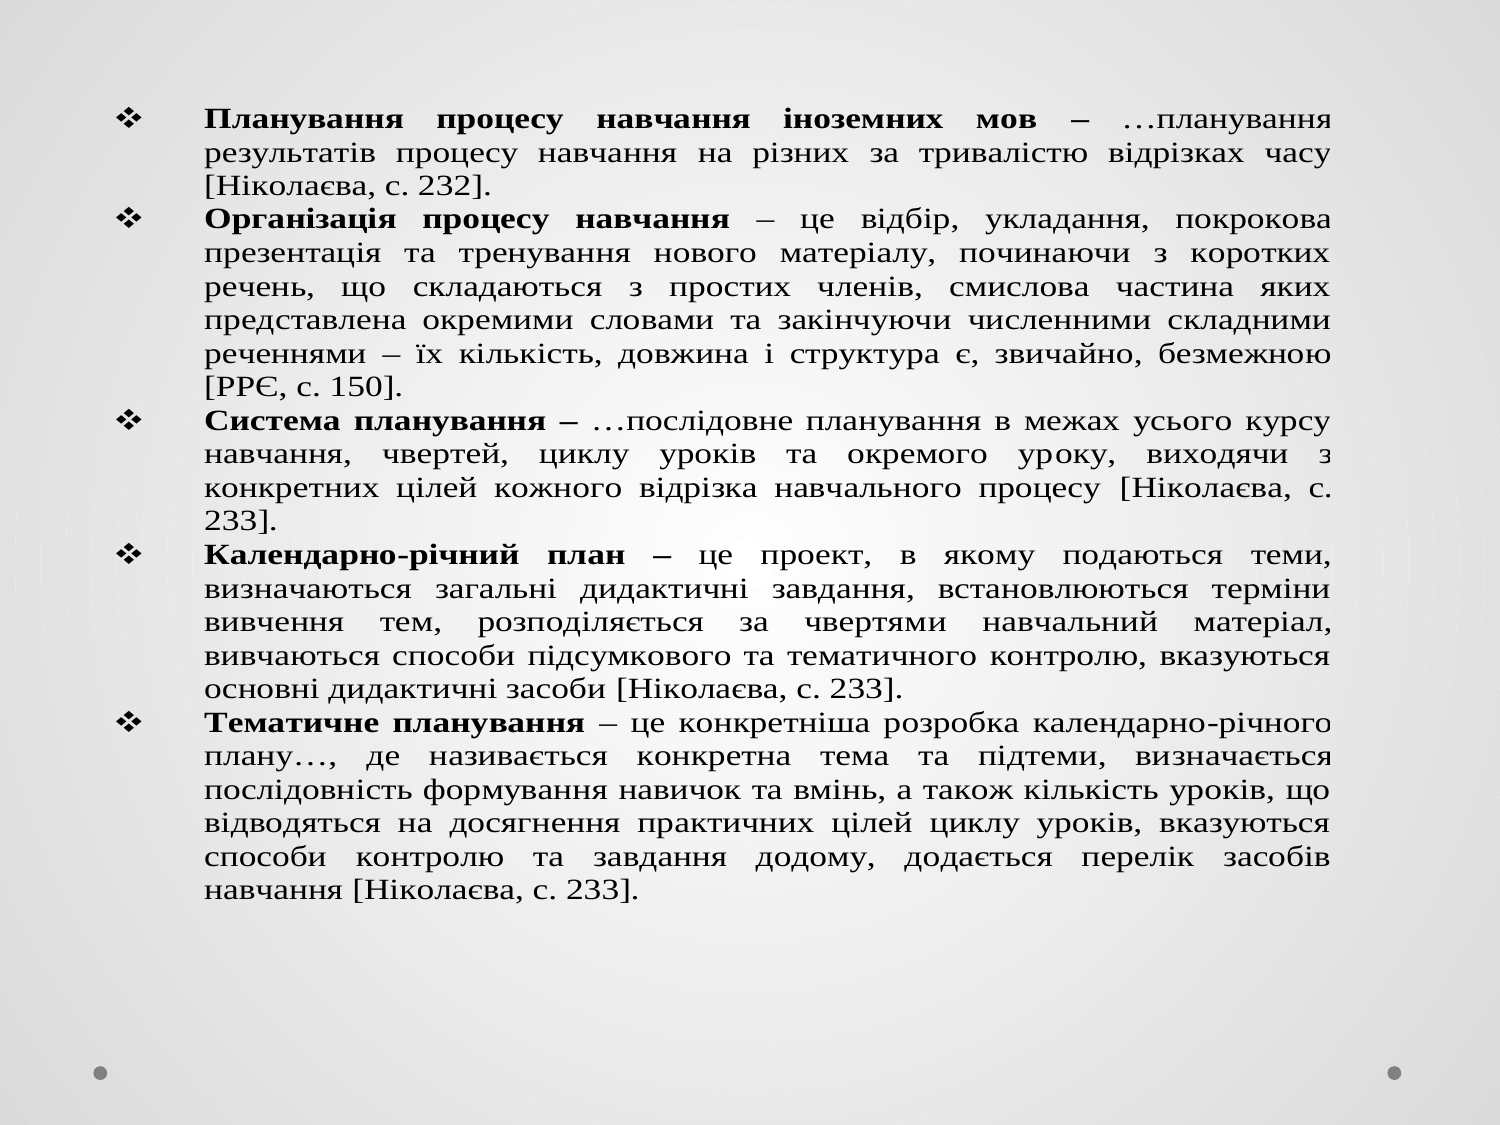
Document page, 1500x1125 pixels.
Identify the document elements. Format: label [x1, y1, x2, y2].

picture [112, 101, 1330, 909]
